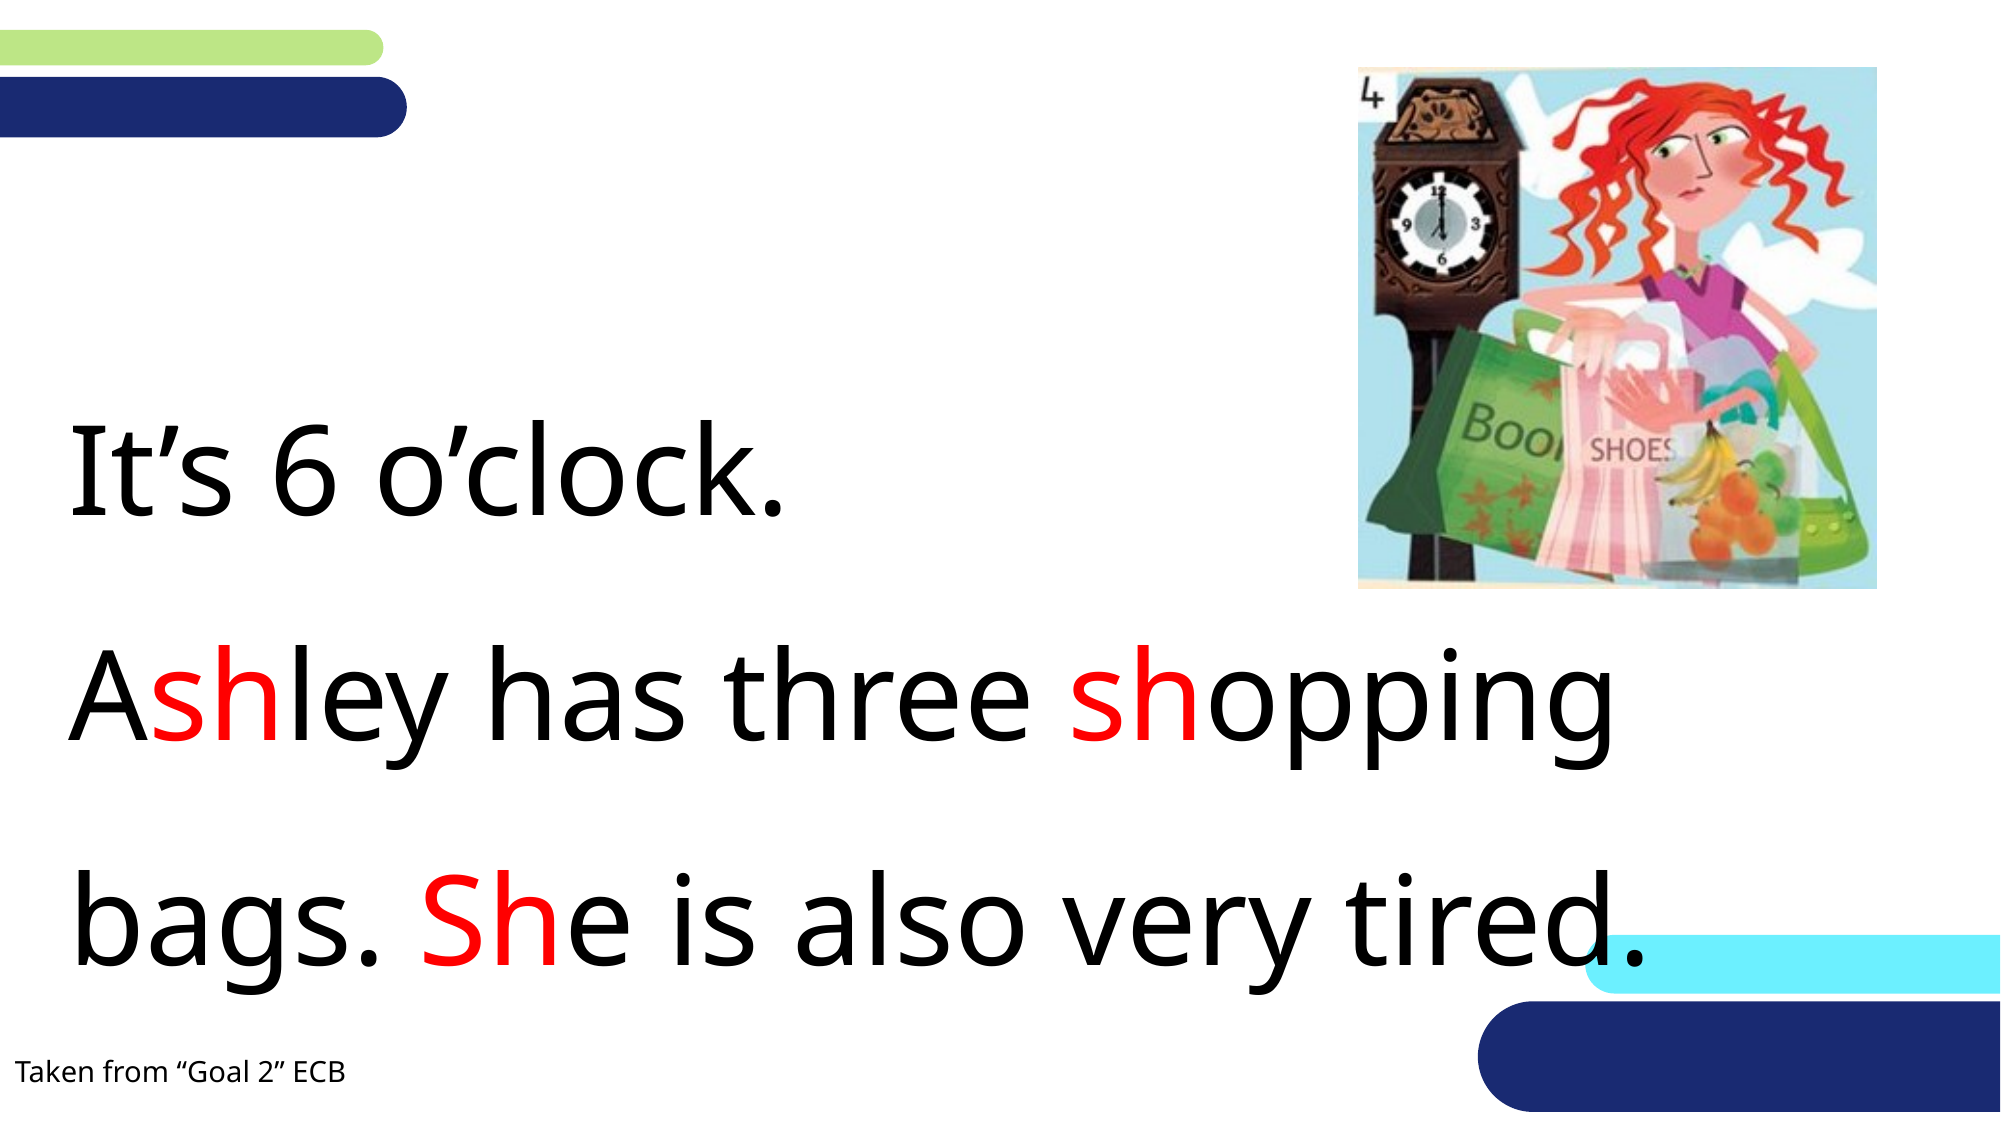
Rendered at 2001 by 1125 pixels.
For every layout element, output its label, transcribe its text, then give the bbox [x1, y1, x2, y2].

picture [1358, 66, 1877, 589]
text_box Taken from “Goal 2” ECB [0, 1046, 903, 1096]
text_box It’s 6 o’clock. Ashley has three shopping bags. She is also very tired. [53, 308, 2000, 1125]
